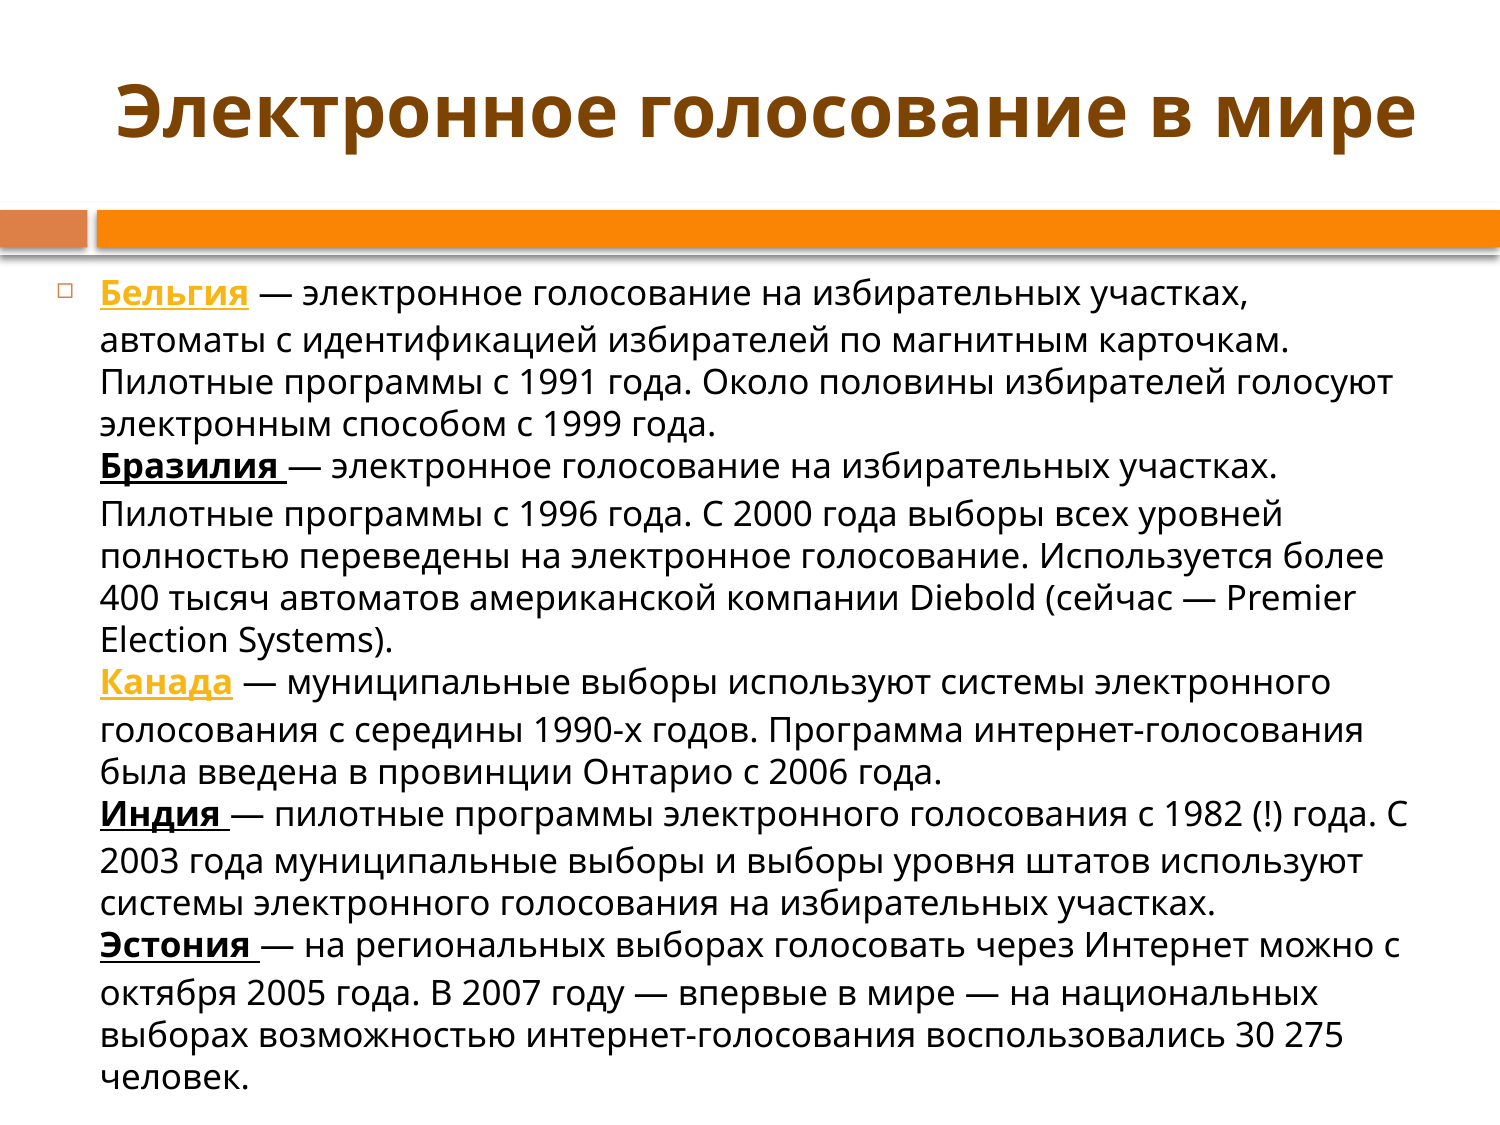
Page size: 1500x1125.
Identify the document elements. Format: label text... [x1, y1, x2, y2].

title Электронное голосование в мире [100, 37, 1438, 262]
list Бельгия — электронное голосование на избирательных участках, автоматы с идентификацией избирателей по магнитным карточкам. Пилотные программы с 1991 года. Около половины избирателей голосуют электронным способом с 1999 года. Бразилия — электронное голосование на избирательных участках. Пилотные программы с 1996 года. С 2000 года выборы всех уровней полностью переведены на электронное голосование. Используется более 400 тысяч автоматов американской компании Diebold (сейчас — Premier Election Systems). Канада — муниципальные выборы используют системы электронного голосования с середины 1990-х годов. Программа интернет-голосования была введена в провинции Онтарио с 2006 года. Индия — пилотные программы электронного голосования с 1982 (!) года. С 2003 года муниципальные выборы и выборы уровня штатов используют системы электронного голосования на избирательных участках. Эстония — на региональных выборах голосовать через Интернет можно с октября 2005 года. В 2007 году — впервые в мире — на национальных выборах возможностью интернет-голосования воспользовались 30 275 человек. [41, 262, 1438, 1125]
